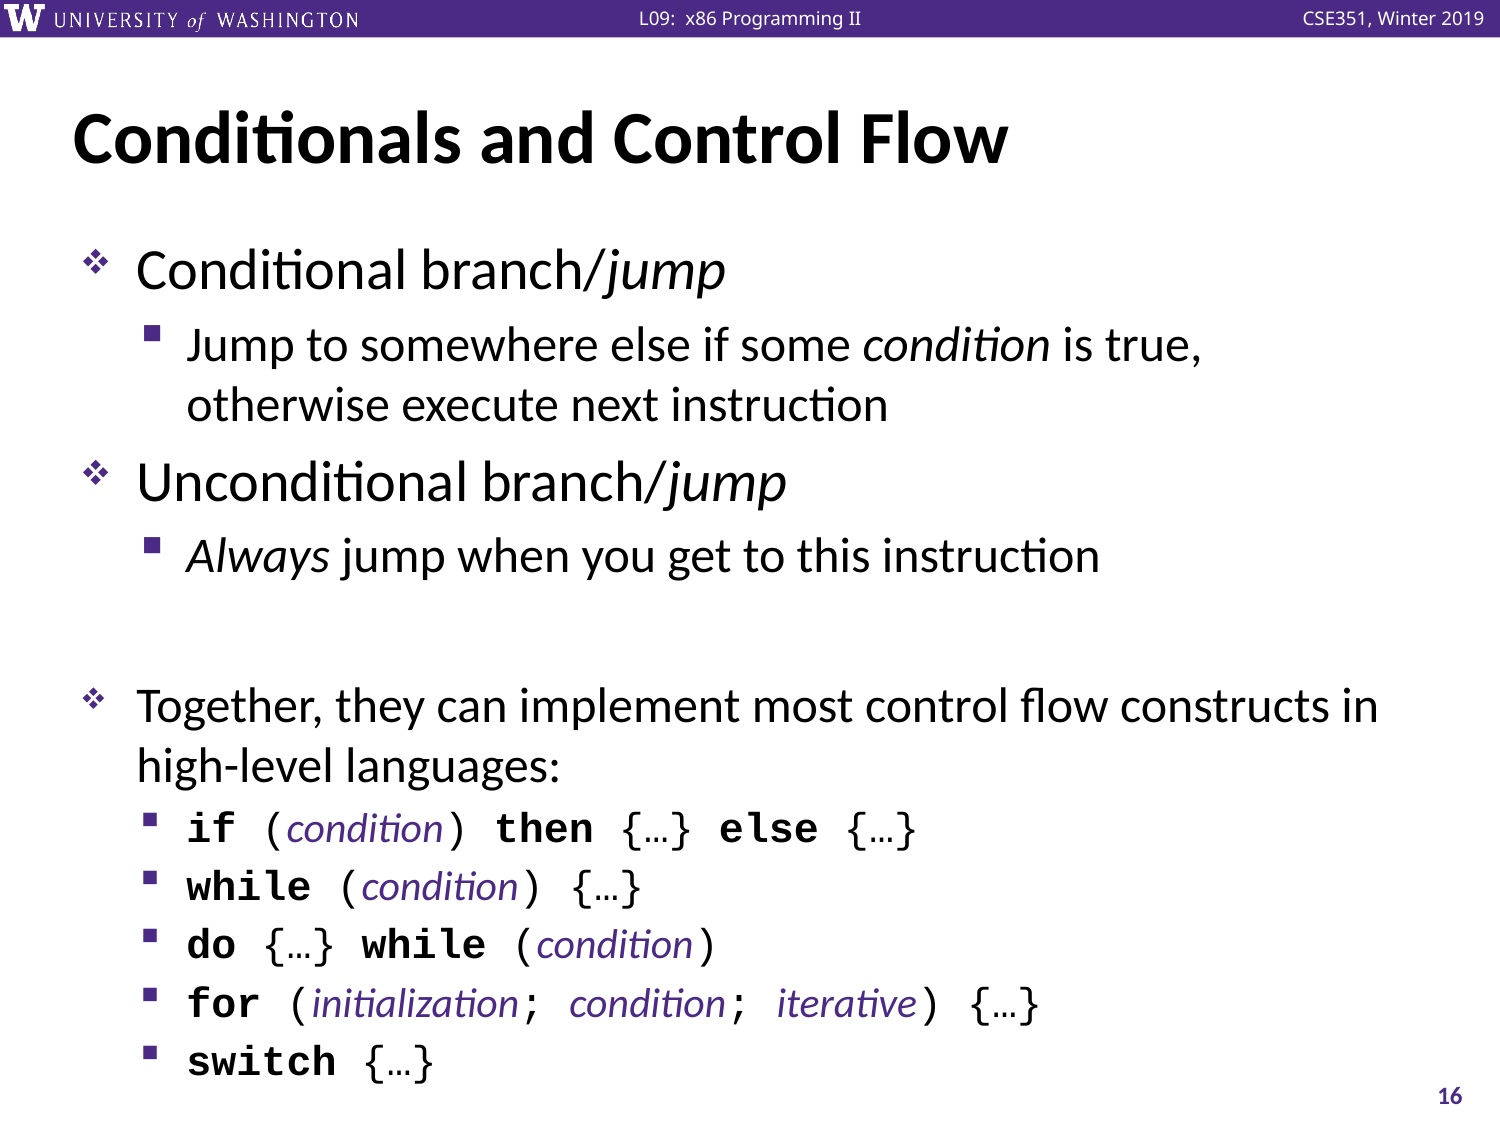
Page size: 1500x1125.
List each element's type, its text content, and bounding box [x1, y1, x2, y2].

slide_number 16 [1400, 1065, 1500, 1125]
list Conditional branch/jump Jump to somewhere else if some condition is true, otherwise execute next instruction Unconditional branch/jump Always jump when you get to this instruction Together, they can implement most control flow constructs in high-level languages: if (condition) then {…} else {…} while (condition) {…} do {…} while (condition) for (initialization; condition; iterative) {…} switch {…} [64, 223, 1438, 1040]
picture [4, 4, 358, 32]
title Conditionals and Control Flow [58, 71, 1438, 197]
